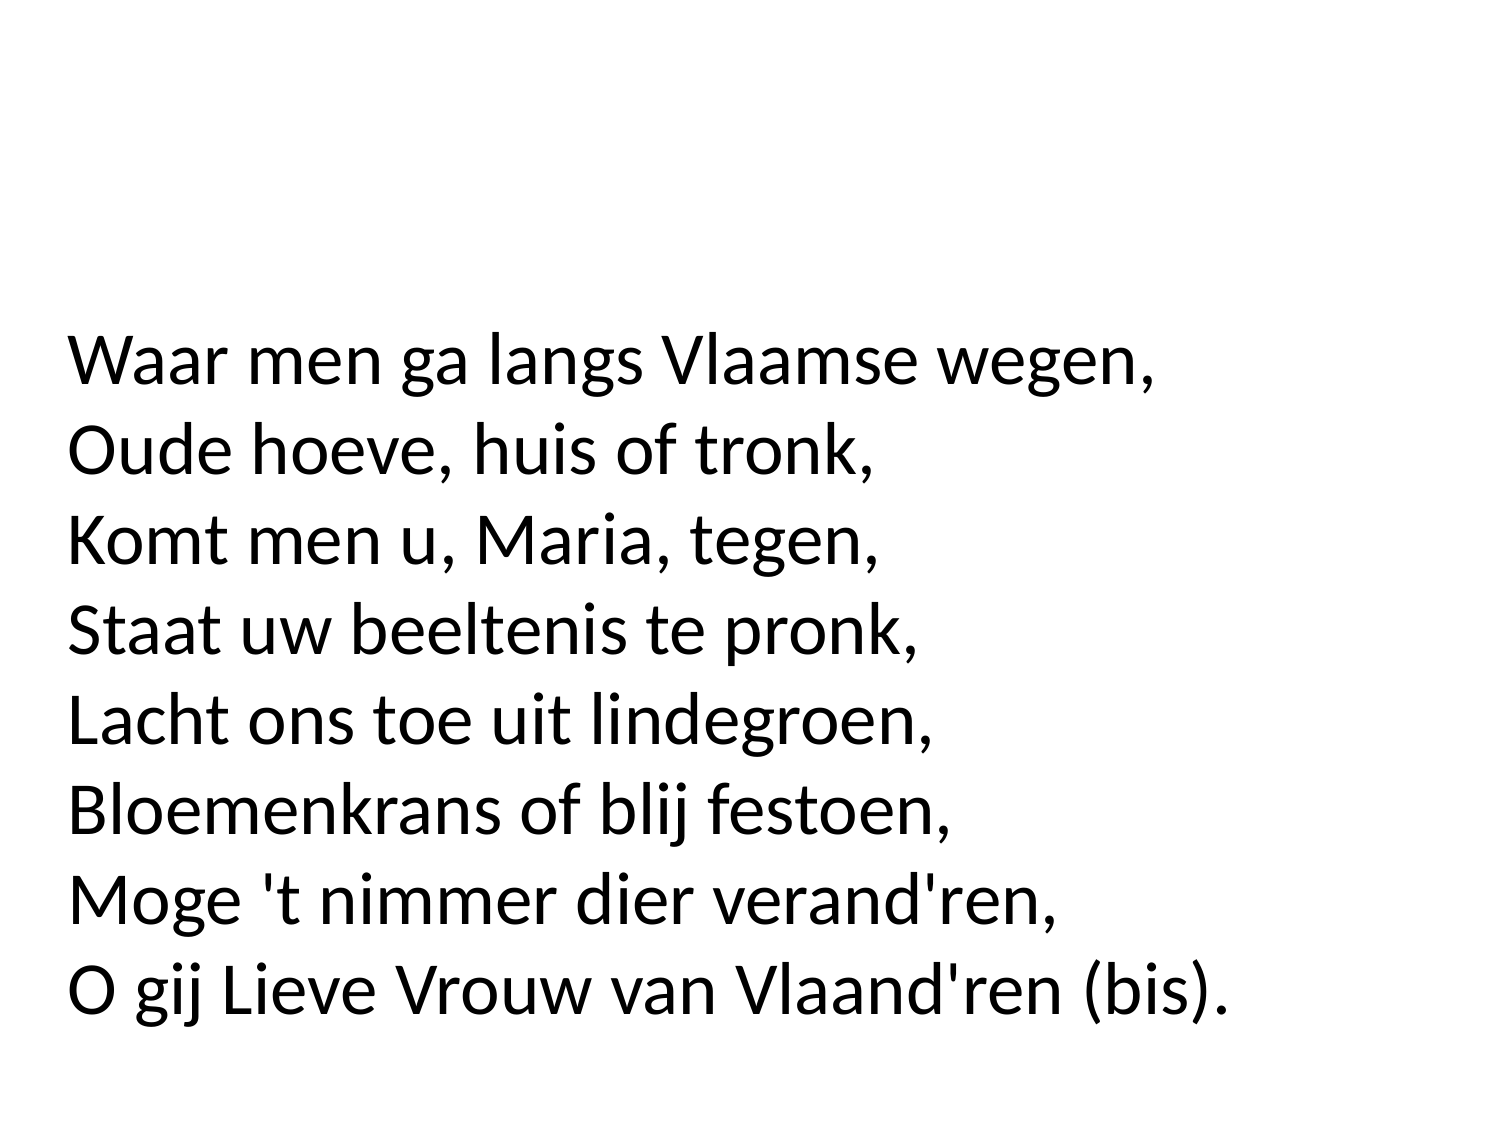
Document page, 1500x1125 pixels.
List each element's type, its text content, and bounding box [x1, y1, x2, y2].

text_box Waar men ga langs Vlaamse wegen, Oude hoeve, huis of tronk, Komt men u, Maria, tegen, Staat uw beeltenis te pronk, Lacht ons toe uit lindegroen, Bloemenkrans of blij festoen, Moge 't nimmer dier verand'ren, O gij Lieve Vrouw van Vlaand'ren (bis). [53, 302, 1400, 1038]
